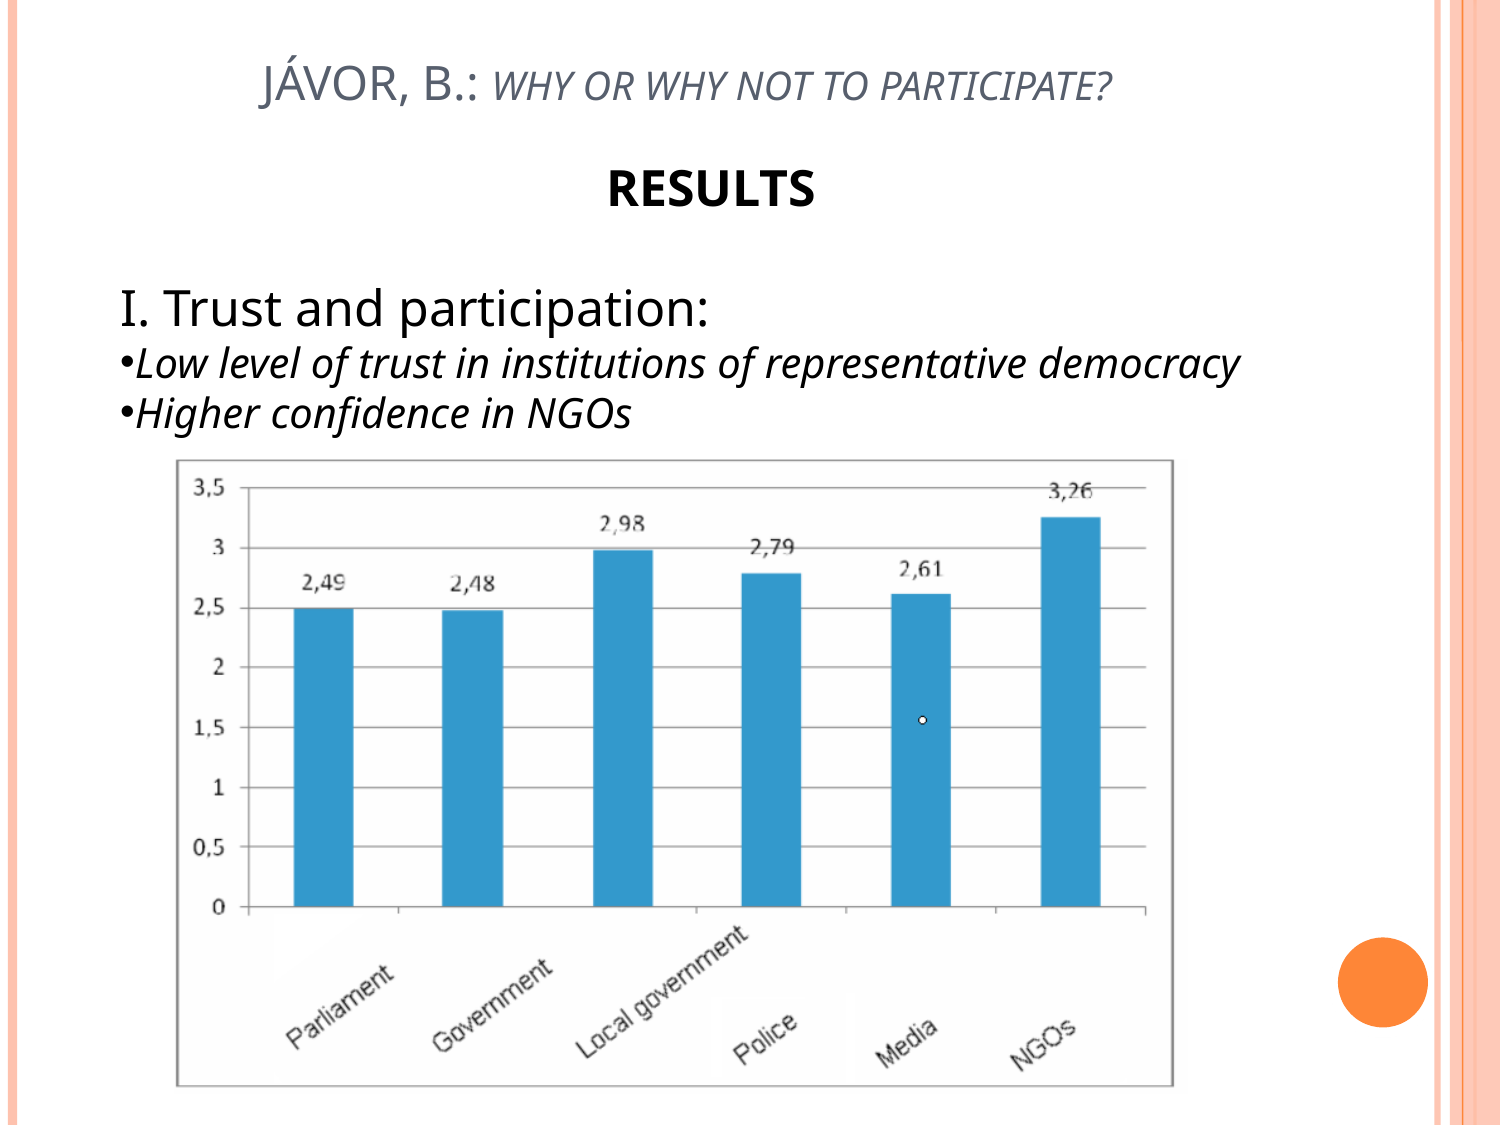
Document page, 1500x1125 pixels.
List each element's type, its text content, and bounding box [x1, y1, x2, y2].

text_box RESULTS I. Trust and participation: Low level of trust in institutions of representative democracy Higher confidence in NGOs [105, 149, 1317, 594]
picture [170, 455, 1188, 1095]
title Jávor, B.: Why or why not to participate? [75, 45, 1300, 118]
